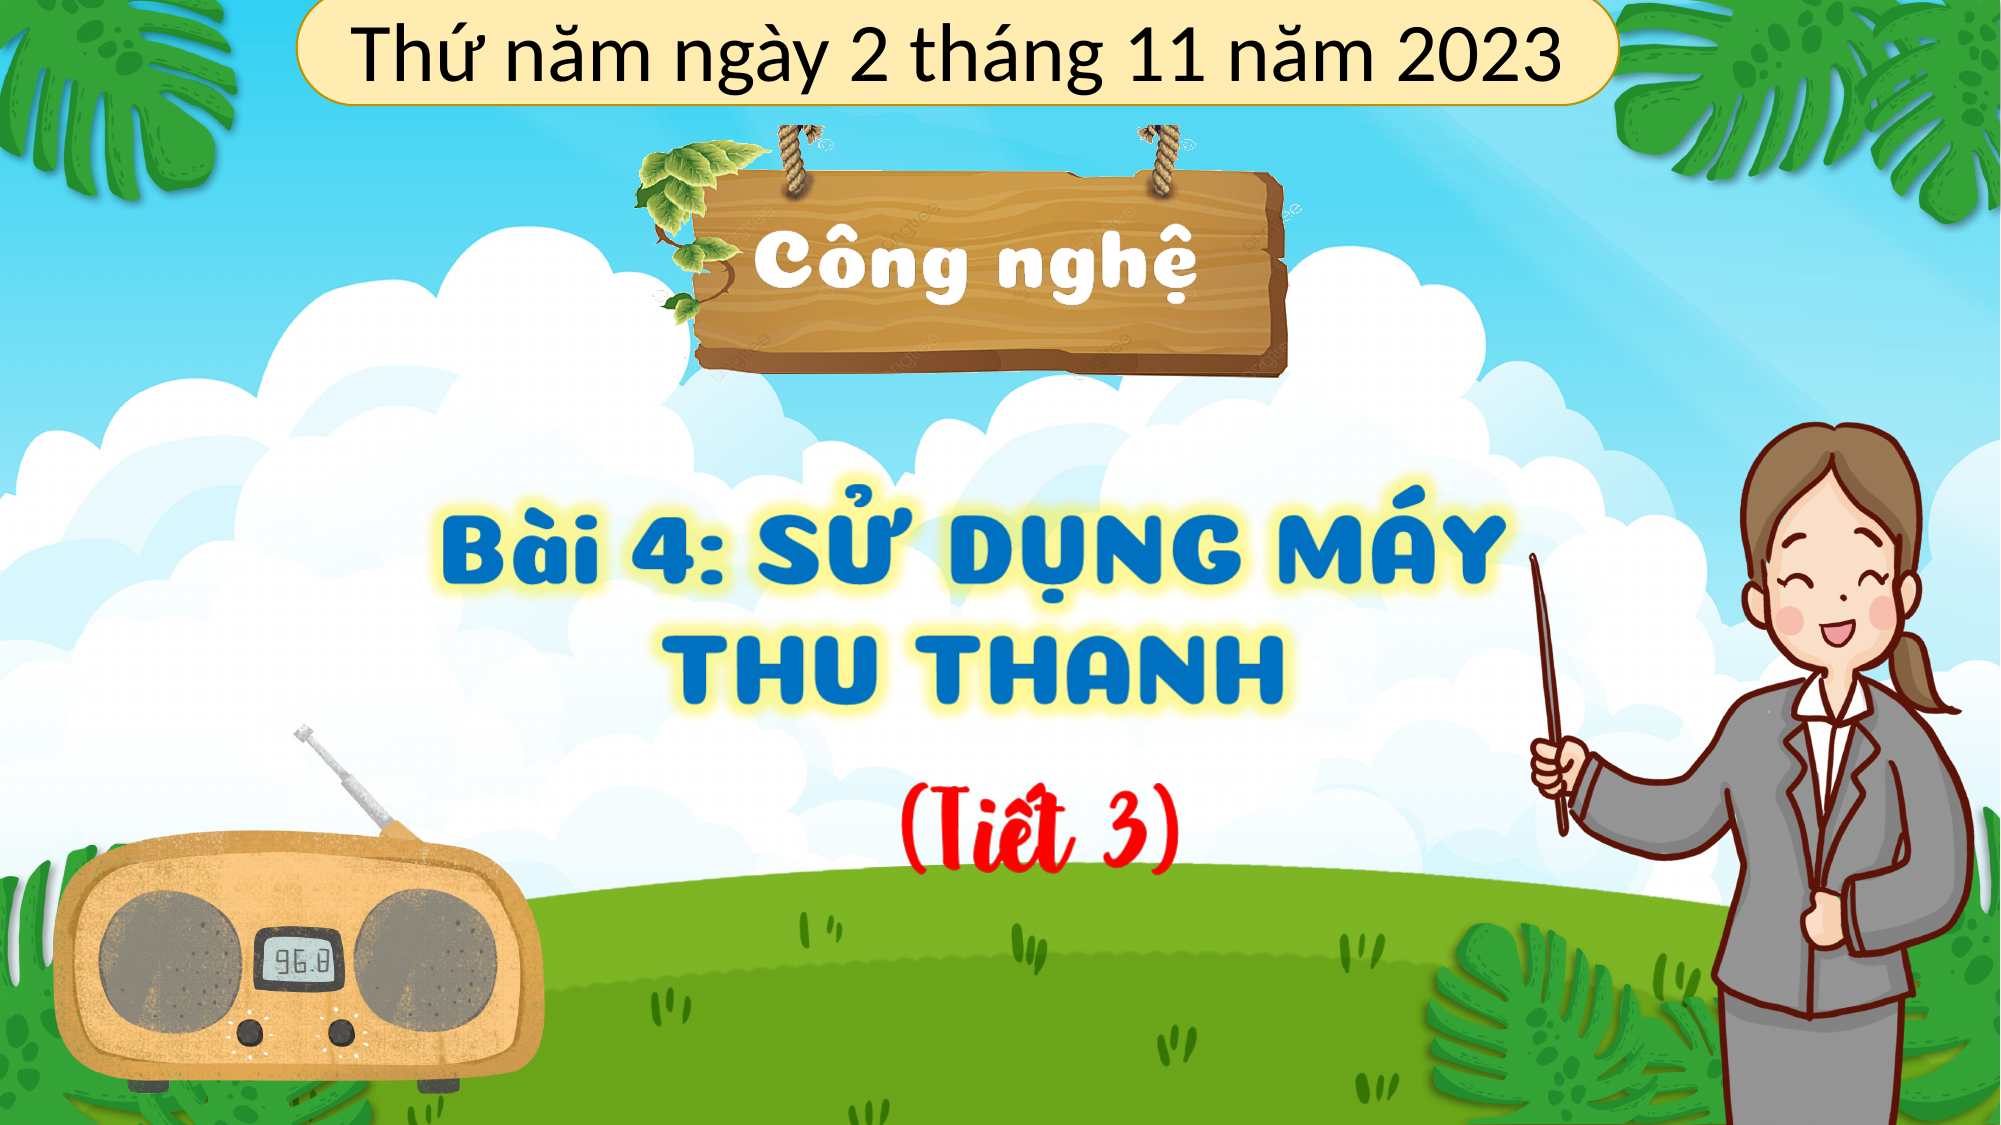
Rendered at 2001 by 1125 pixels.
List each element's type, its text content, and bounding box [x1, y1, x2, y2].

text_box Thứ năm ngày 2 tháng 11 năm 2023 [295, 0, 1621, 107]
picture [0, 0, 2001, 1125]
